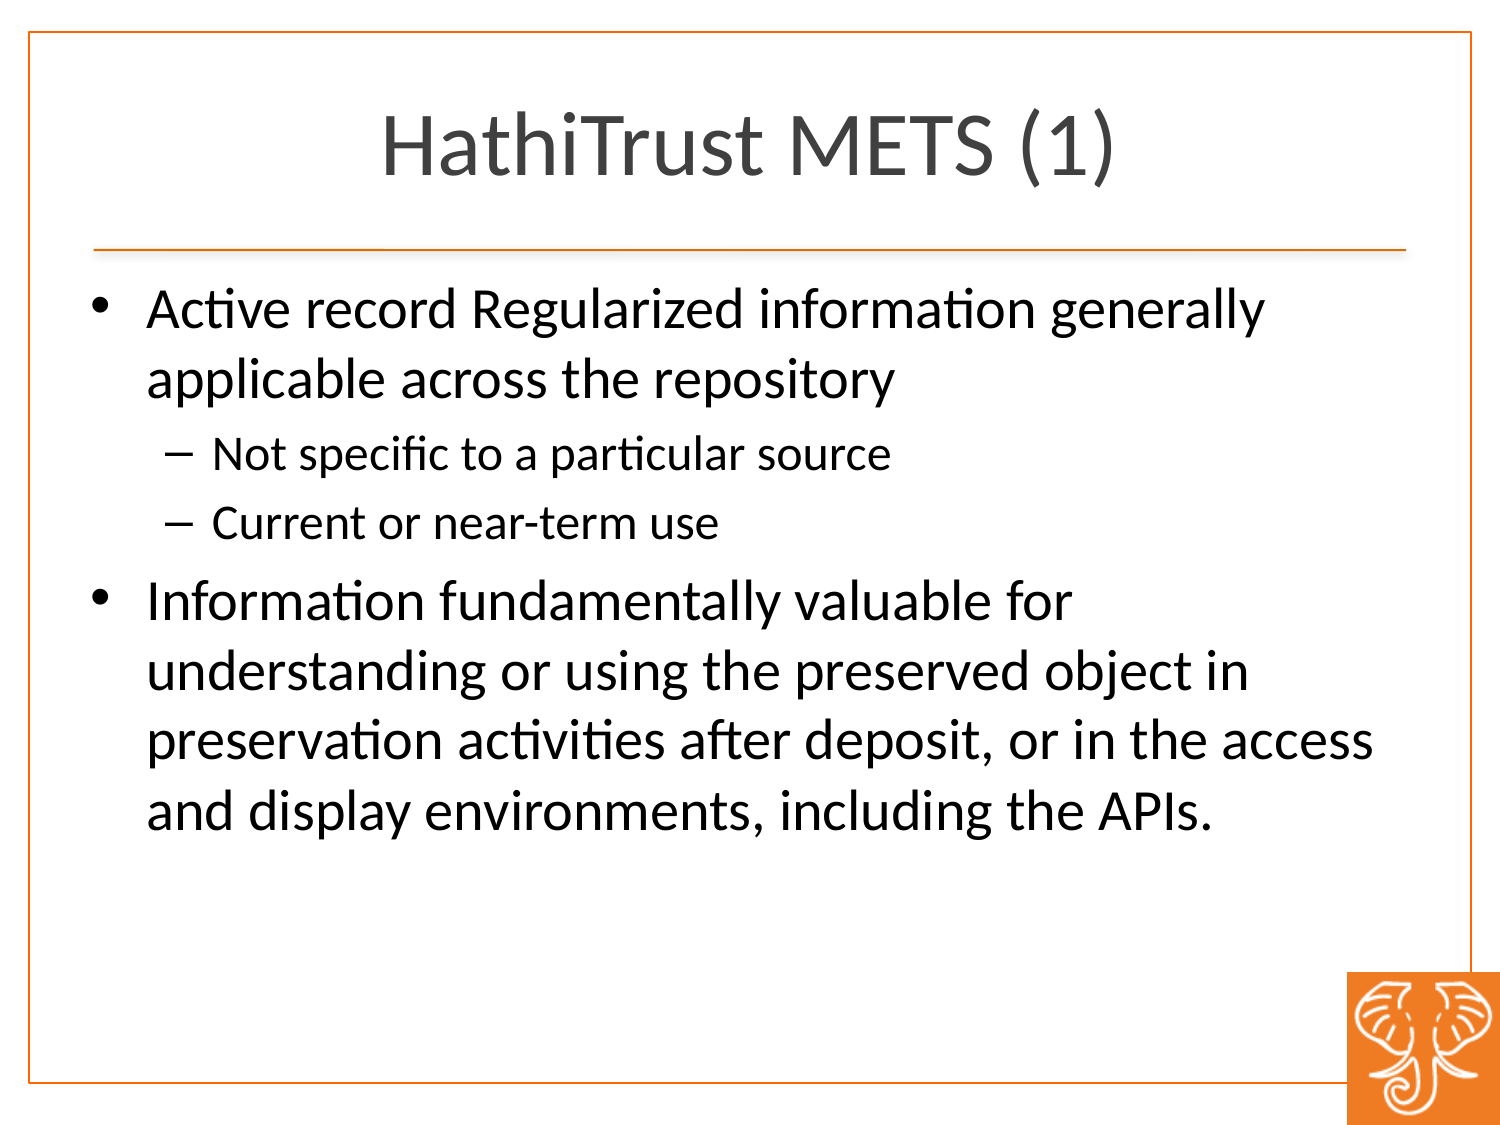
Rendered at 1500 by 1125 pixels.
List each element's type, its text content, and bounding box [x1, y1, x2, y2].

list Active record Regularized information generally applicable across the repository Not specific to a particular source Current or near-term use Information fundamentally valuable for understanding or using the preserved object in preservation activities after deposit, or in the access and display environments, including the APIs. [75, 262, 1425, 1066]
title HathiTrust METS (1) [75, 45, 1425, 233]
picture [1347, 972, 1500, 1125]
